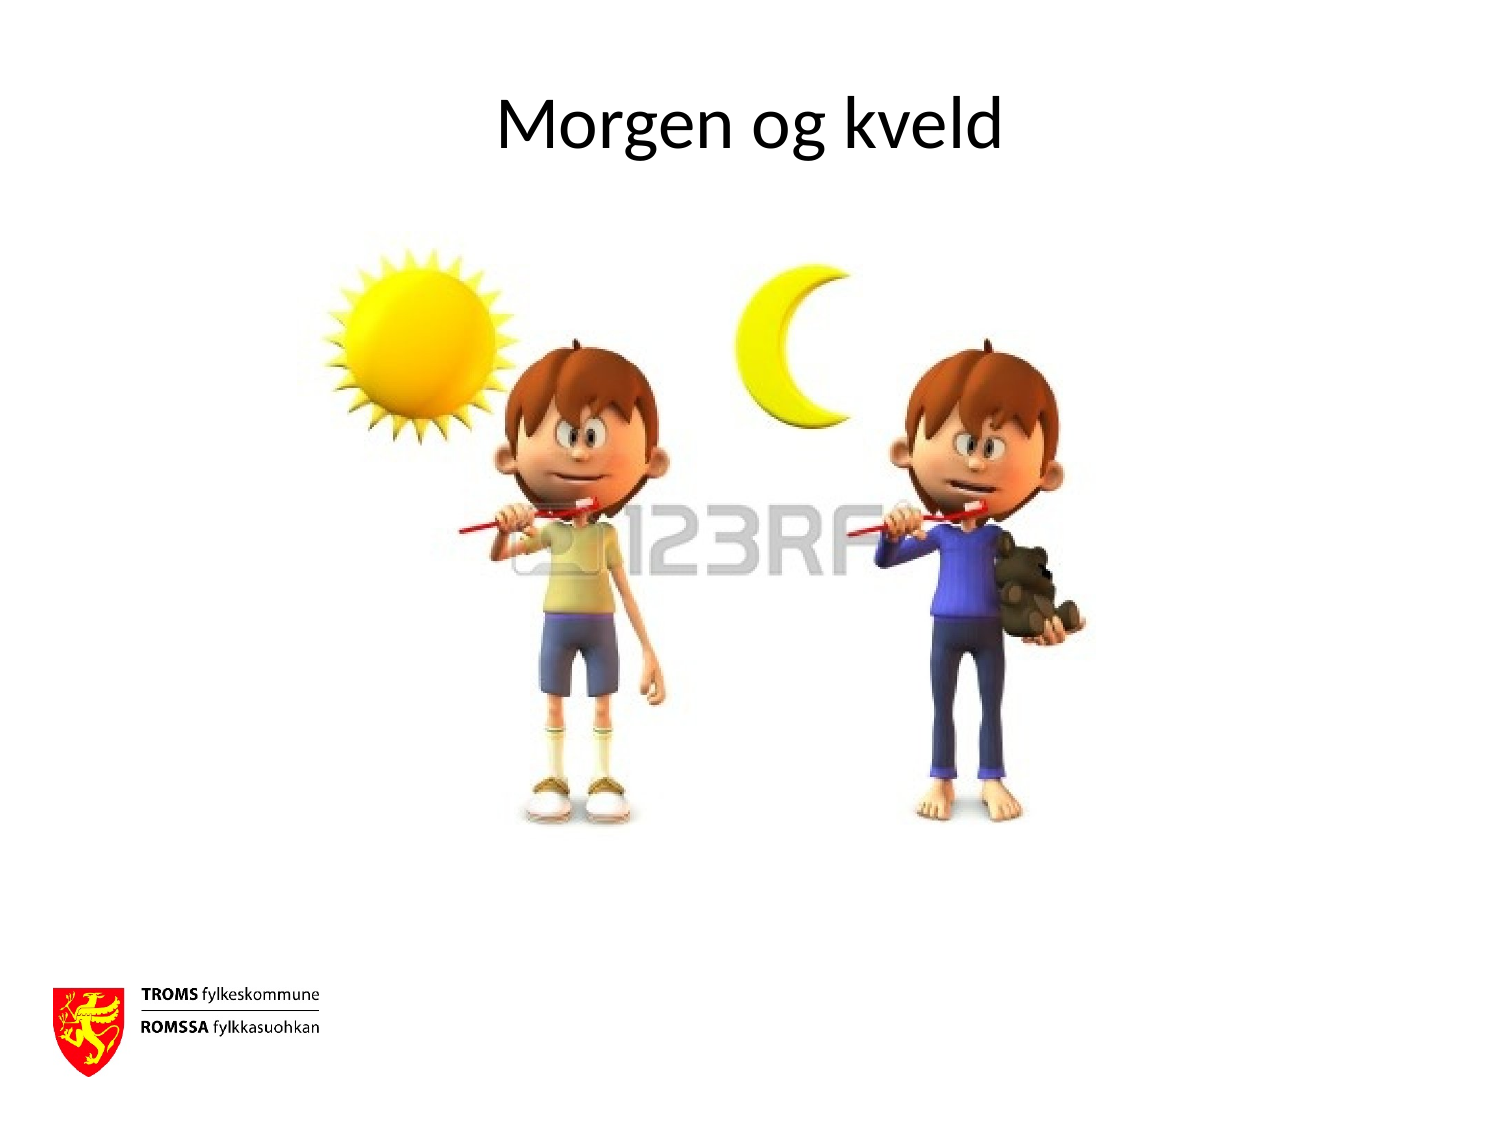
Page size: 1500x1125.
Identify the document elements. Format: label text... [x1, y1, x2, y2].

picture [52, 987, 319, 1077]
picture [296, 231, 1130, 849]
text_box Morgen og kveld [0, 66, 1500, 172]
